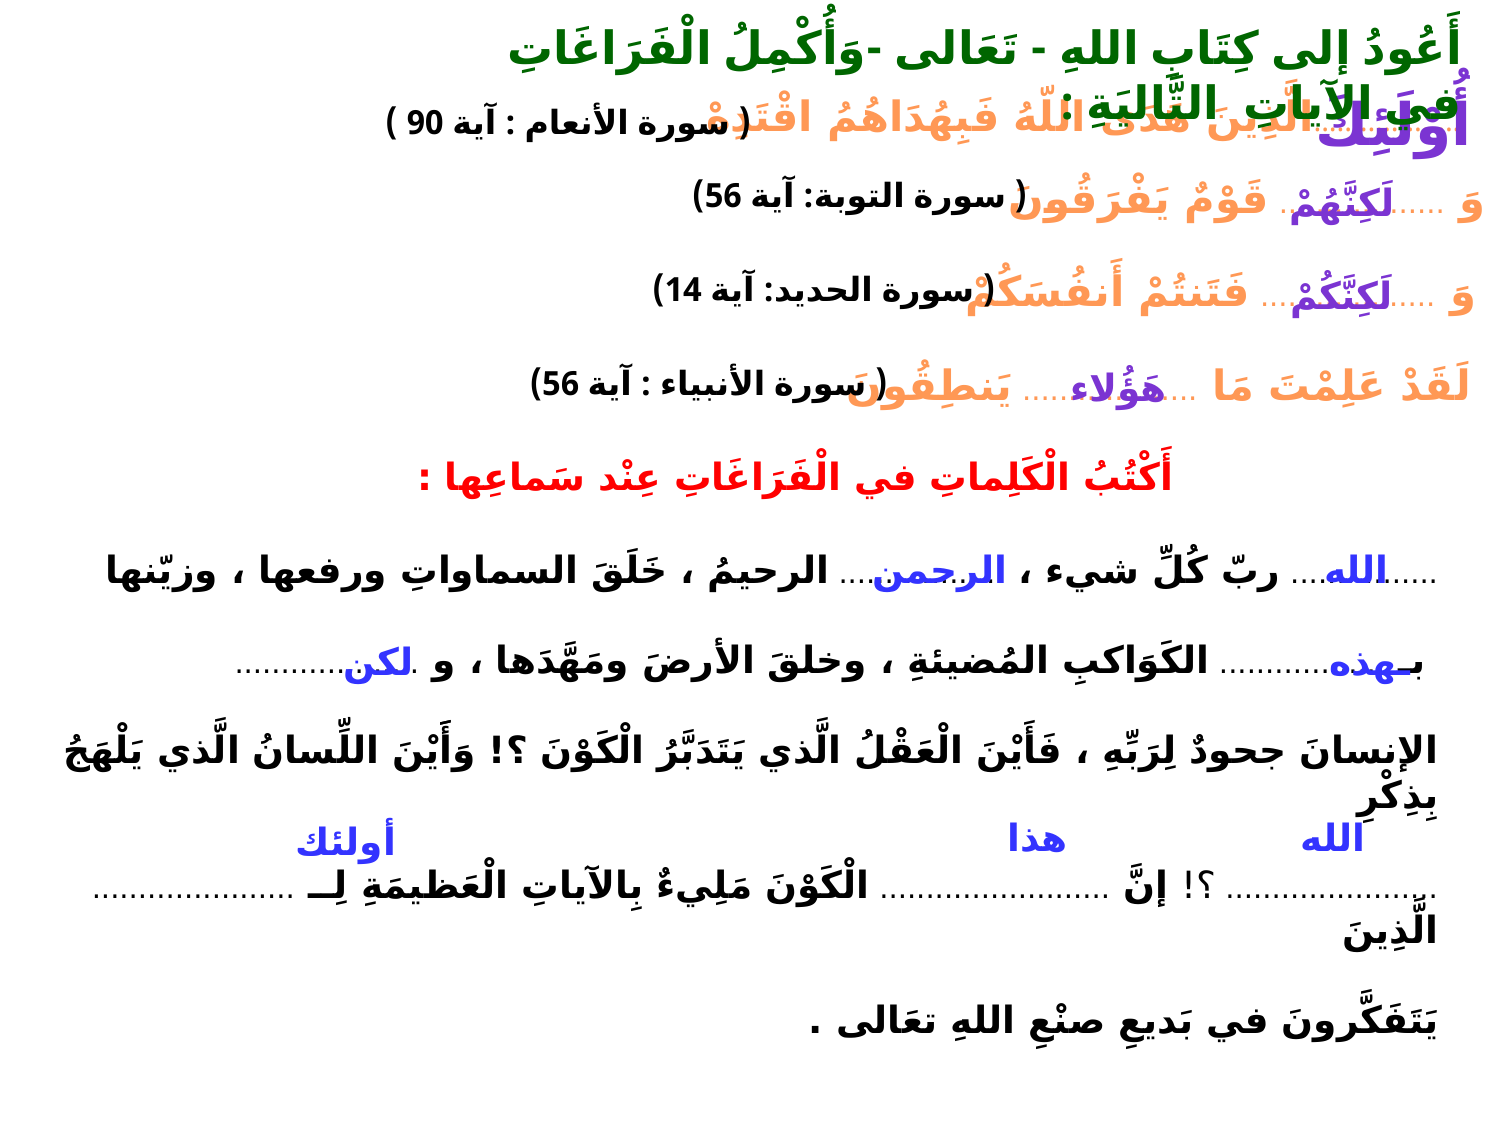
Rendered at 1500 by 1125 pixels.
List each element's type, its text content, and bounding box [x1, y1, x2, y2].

text_box هذا [992, 806, 1083, 867]
text_box وَ .................. قَوْمٌ يَفْرَقُونَ [979, 164, 1500, 229]
text_box ( سورة الحديد: آية 14) [637, 260, 1011, 316]
text_box هَؤُلاء [1055, 356, 1182, 416]
text_box الرحمن [857, 538, 1023, 599]
text_box ................ ربّ كُلِّ شيء ، .................. الرحيمُ ، خَلَقَ السماواتِ ورفعها ، وزيّنها بـ .................. الكَوَاكبِ المُضيئةِ ، وخلقَ الأرضَ ومَهَّدَها ، و .................... الإنسانَ جحودٌ لِرَبِّهِ ، فَأَيْنَ الْعَقْلُ الَّذي يَتَدَبَّرُ الْكَوْنَ ؟! وَأََيْنَ اللِّسانُ الَّذي يَلْهَجُ بِذِكْرِ ....................... ؟! إنَّ ......................... الْكَوْنَ مَلِيءٌ بِالآياتِ الْعَظيمَةِ لِــ ...................... الَّذِينَ يَتَفَكَّرونَ في بَديعِ صنْعِ اللهِ تعَالى . [46, 538, 1454, 1049]
text_box أَكْتُبُ الْكَلِماتِ في الْفَرَاغَاتِ عِنْد سَماعِها : [402, 445, 1201, 505]
text_box الله [1285, 806, 1381, 867]
text_box أولئك [280, 810, 411, 871]
text_box لَقَدْ عَلِمْتَ مَا ................... يَنطِقُونَ [817, 351, 1500, 417]
text_box أُوْلَئِكَ [1285, 79, 1487, 165]
text_box الله [1309, 538, 1404, 599]
text_box وَ ................... فَتَنتُمْ أَنفُسَكُمْ [935, 257, 1492, 323]
text_box لكن [329, 630, 429, 691]
text_box لَكِنَّكُمْ [1262, 265, 1408, 325]
text_box ( سورة الأنبياء : آية 56) [514, 354, 903, 410]
text_box ( سورة التوبة: آية 56) [677, 167, 1043, 222]
text_box أَعُودُ إلى كِتَابِ اللهِ - تَعَالى -وَأُكْمِلُ الْفَرَاغَاتِ في الآياتِ التَّاليَةِ : [468, 11, 1477, 136]
text_box ...................الَّذِينَ هَدَى اللّهُ فَبِهُدَاهُمُ اقْتَدِهْ [767, 136, 1285, 147]
text_box ـهذه [1314, 630, 1426, 691]
text_box لَكِنَّهُمْ [1261, 171, 1410, 232]
text_box ( سورة الأنعام : آية 90 ) [370, 93, 767, 149]
